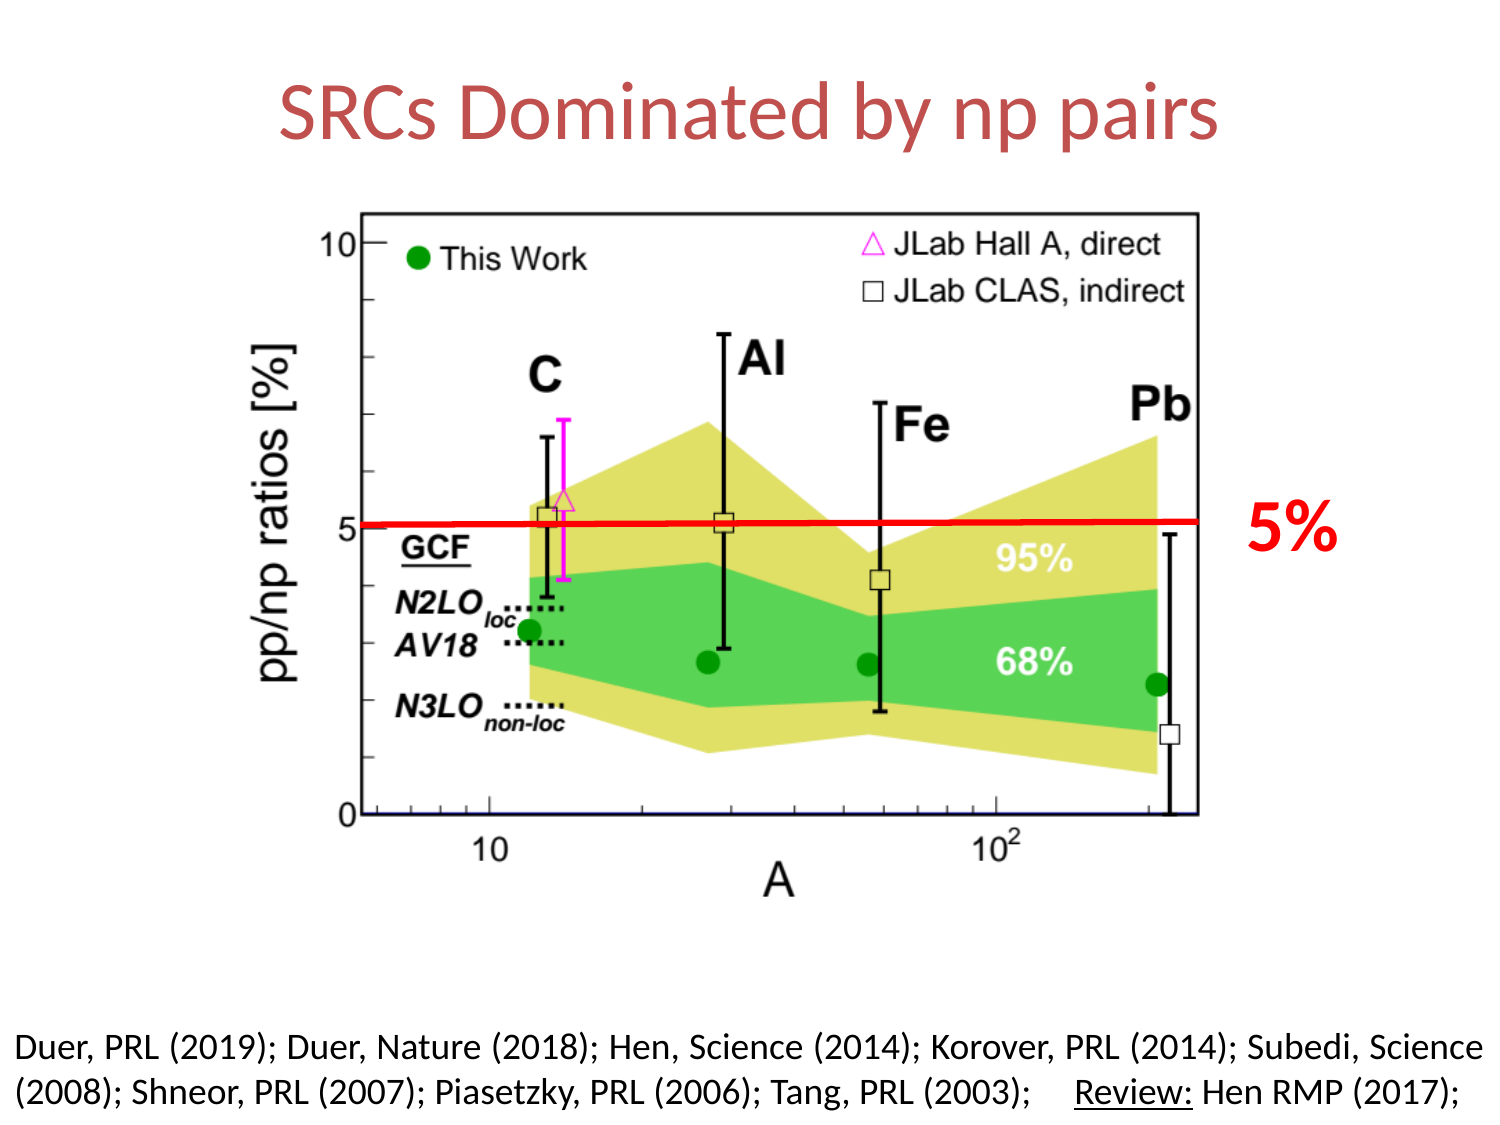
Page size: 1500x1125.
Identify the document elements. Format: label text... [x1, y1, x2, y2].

picture [229, 179, 1271, 928]
text_box SRCs Dominated by np pairs [0, 48, 1500, 179]
text_box 5% [1275, 468, 1385, 574]
text_box Duer, PRL (2019); Duer, Nature (2018); Hen, Science (2014); Korover, PRL (2014); Subedi, Science (2008); Shneor, PRL (2007); Piasetzky, PRL (2006); Tang, PRL (2003); Review: Hen RMP (2017); [0, 1015, 1500, 1120]
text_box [359, 521, 1199, 525]
